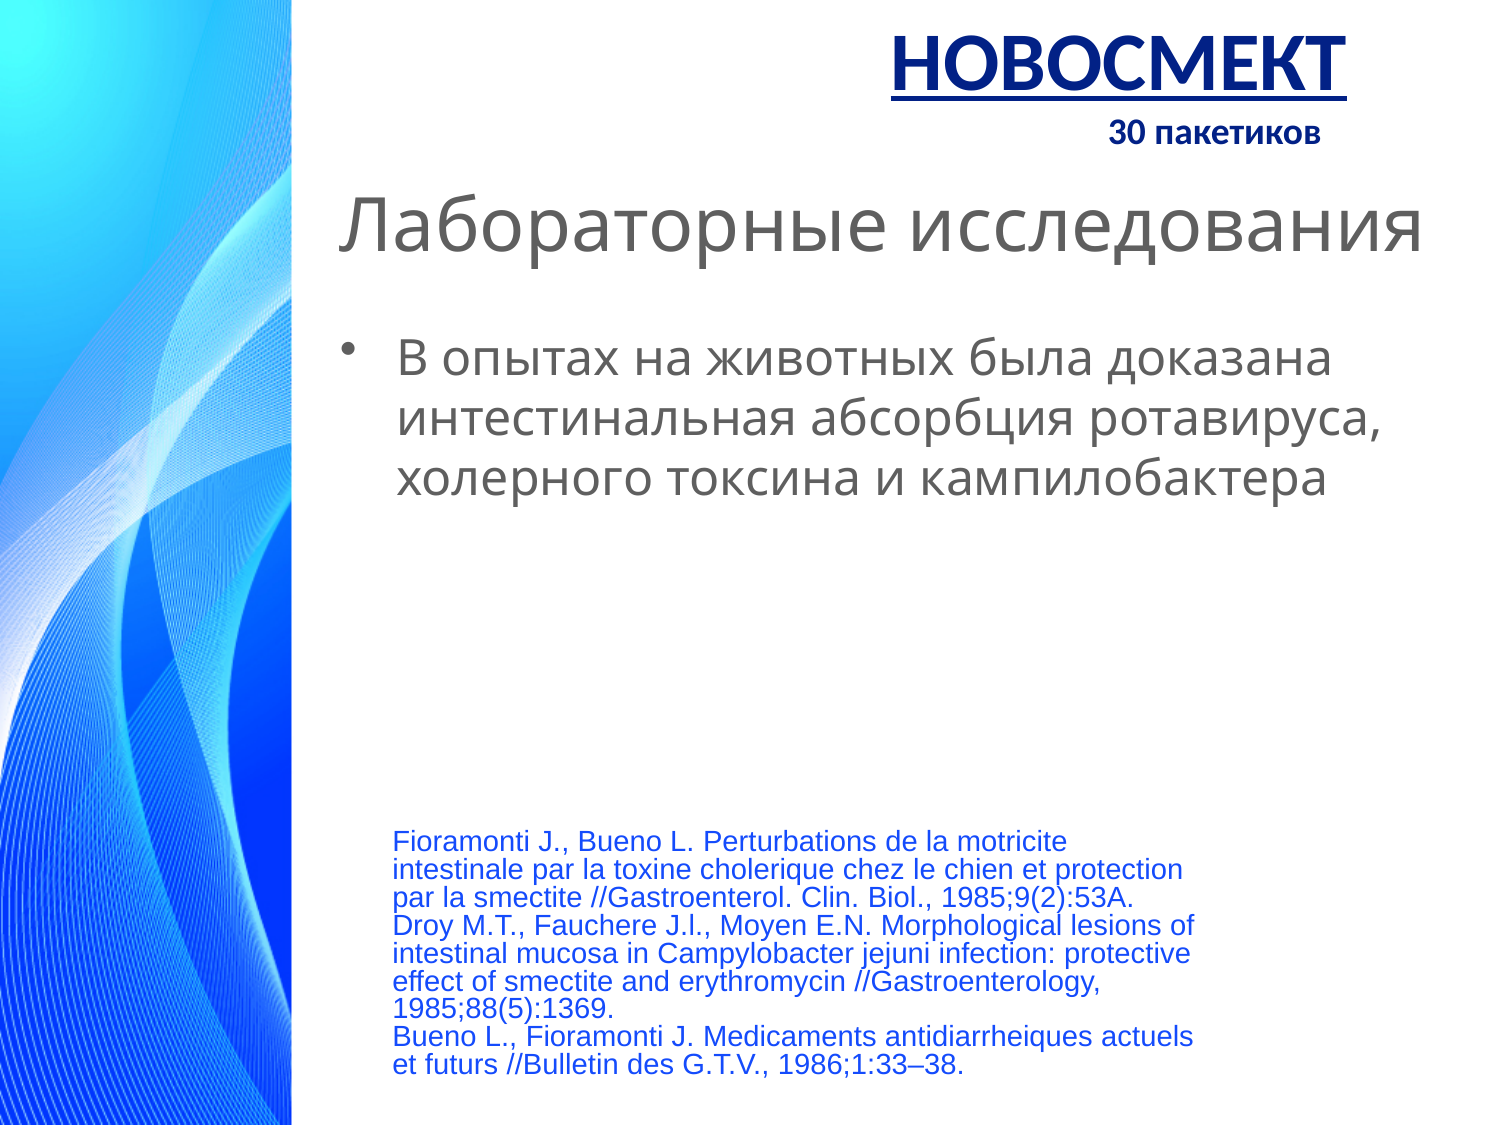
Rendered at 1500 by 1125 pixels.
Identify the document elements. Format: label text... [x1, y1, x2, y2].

text_box Fioramonti J., Bueno L. Perturbations de la motricite intestinale par la toxine cholerique chez le chien et protection par la smectite //Gastroenterol. Clin. Biol., 1985;9(2):53A. Droy M.T., Fauchere J.l., Moyen E.N. Morphological lesions of intestinal mucosa in Campylobacter jejuni infection: protective effect of smectite and erythromycin //Gastroenterology, 1985;88(5):1369. Bueno L., Fioramonti J. Medicaments antidiarrheiques actuels et futurs //Bulletin des G.T.V., 1986;1:33–38. [377, 821, 1223, 1116]
text_box НОВОСМЕКТ 30 пакетиков [865, 0, 1362, 160]
title Лабораторные исследования [324, 162, 1463, 281]
list В опытах на животных была доказана интестинальная абсорбция ротавируса, холерного токсина и кампилобактера [324, 317, 1463, 540]
picture [0, 0, 1500, 1125]
